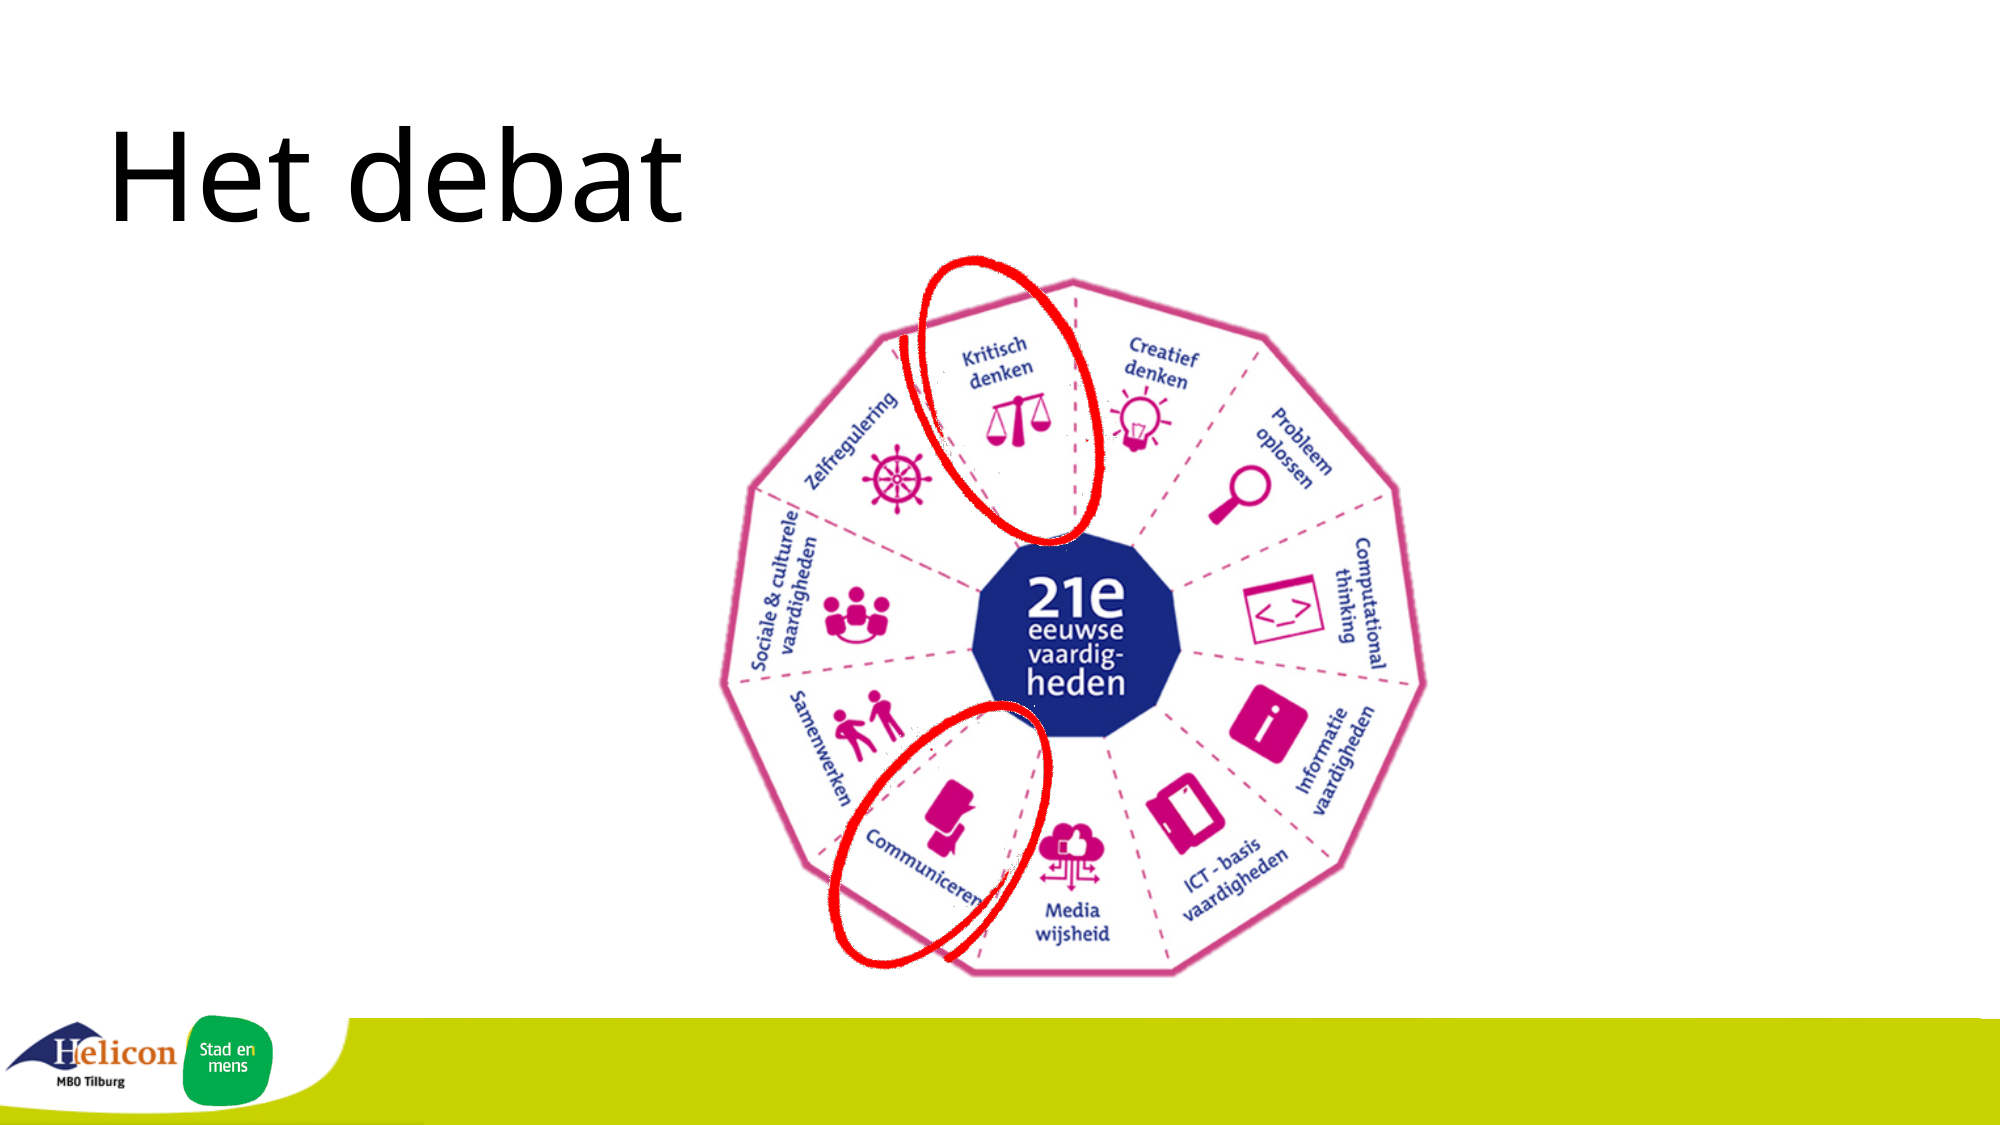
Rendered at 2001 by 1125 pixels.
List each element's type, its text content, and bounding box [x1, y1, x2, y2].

picture [0, 1013, 424, 1125]
title Het debat [88, 95, 1590, 257]
picture [615, 195, 1483, 1080]
